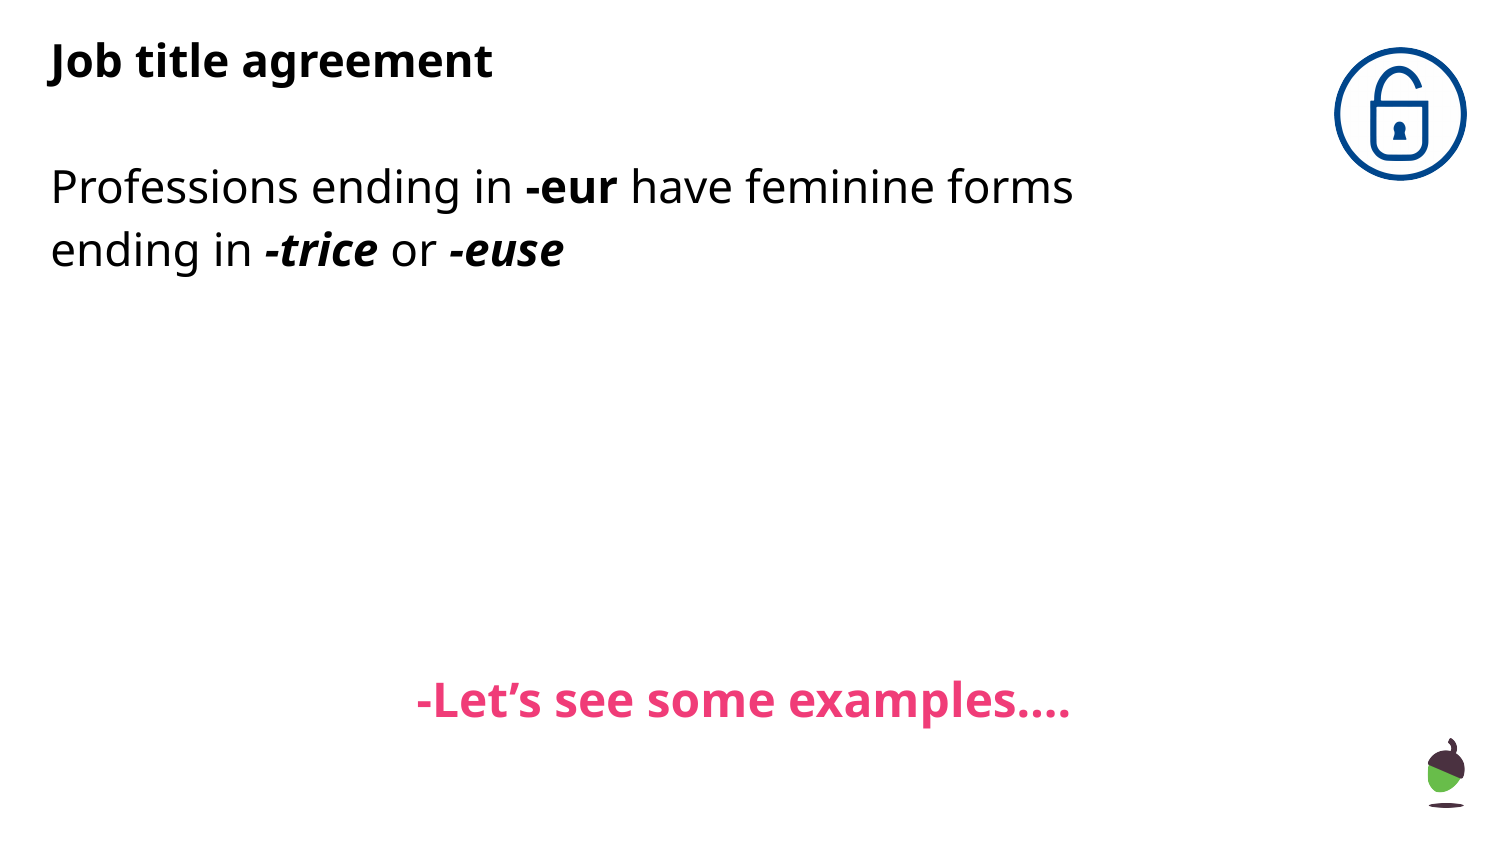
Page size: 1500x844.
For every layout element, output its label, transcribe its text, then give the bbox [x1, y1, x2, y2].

picture [1427, 738, 1465, 808]
title Job title agreement Professions ending in -eur have feminine forms ending in -trice or -euse [50, 23, 1204, 186]
picture [1333, 47, 1467, 181]
title -Let’s see some examples…. [416, 660, 1204, 731]
